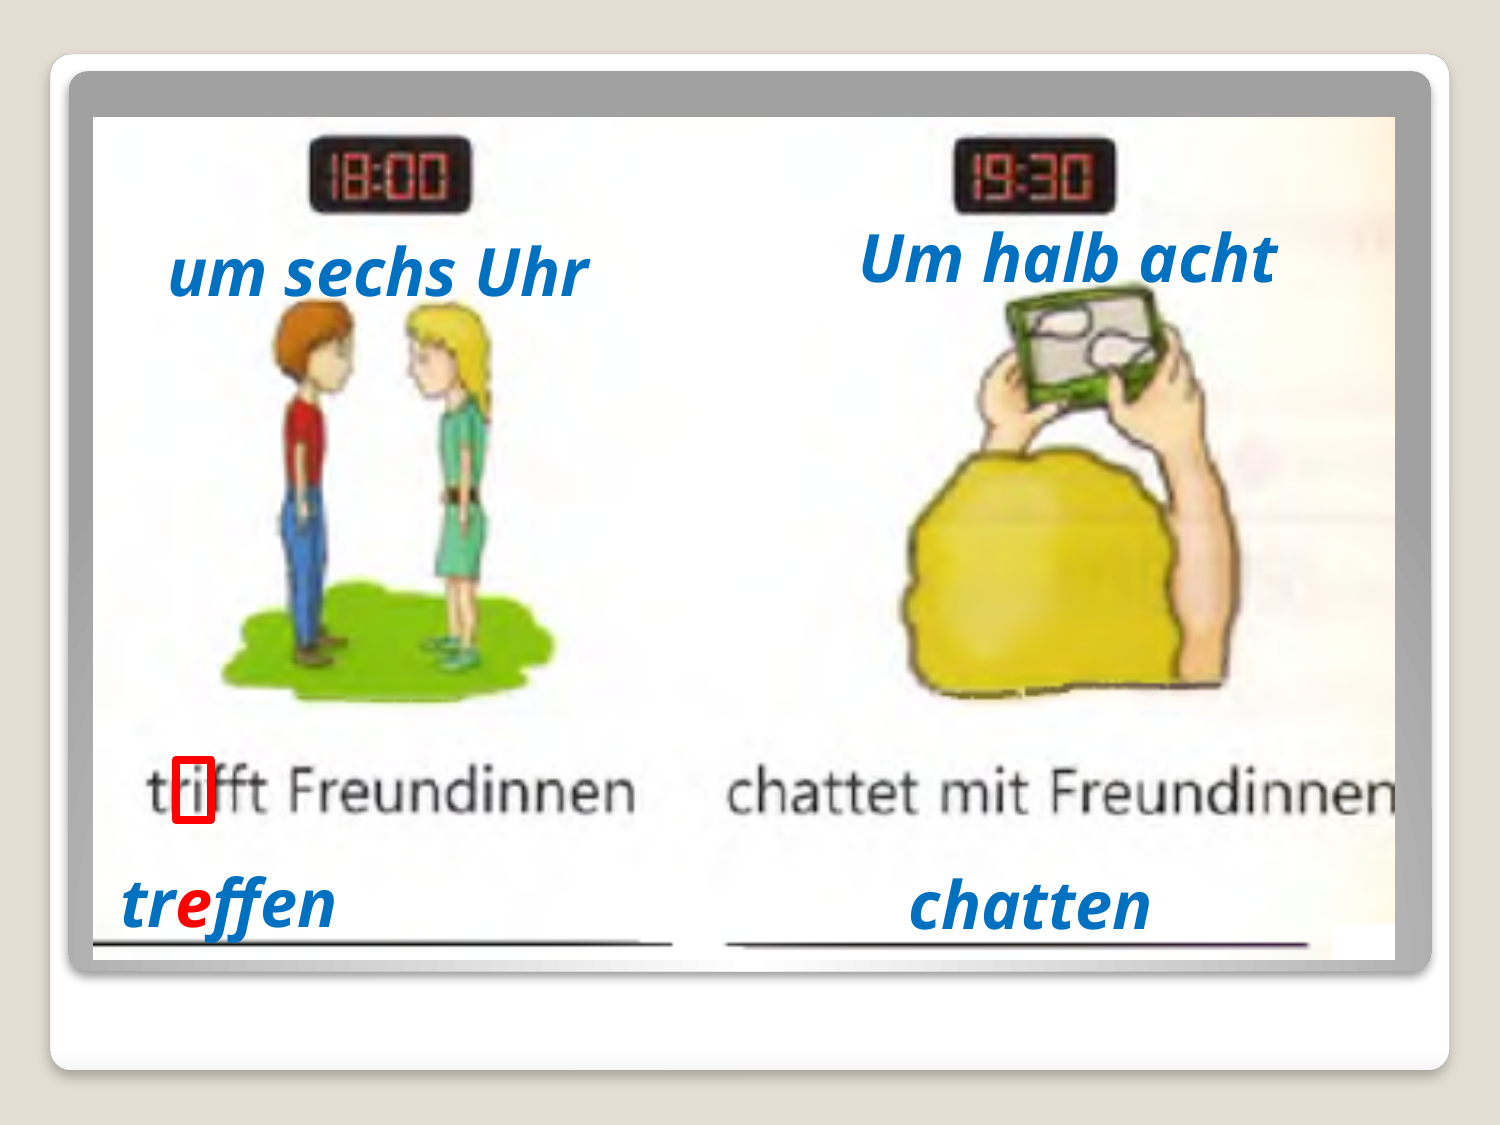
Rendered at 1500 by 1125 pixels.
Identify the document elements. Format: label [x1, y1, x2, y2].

picture [93, 116, 1395, 961]
